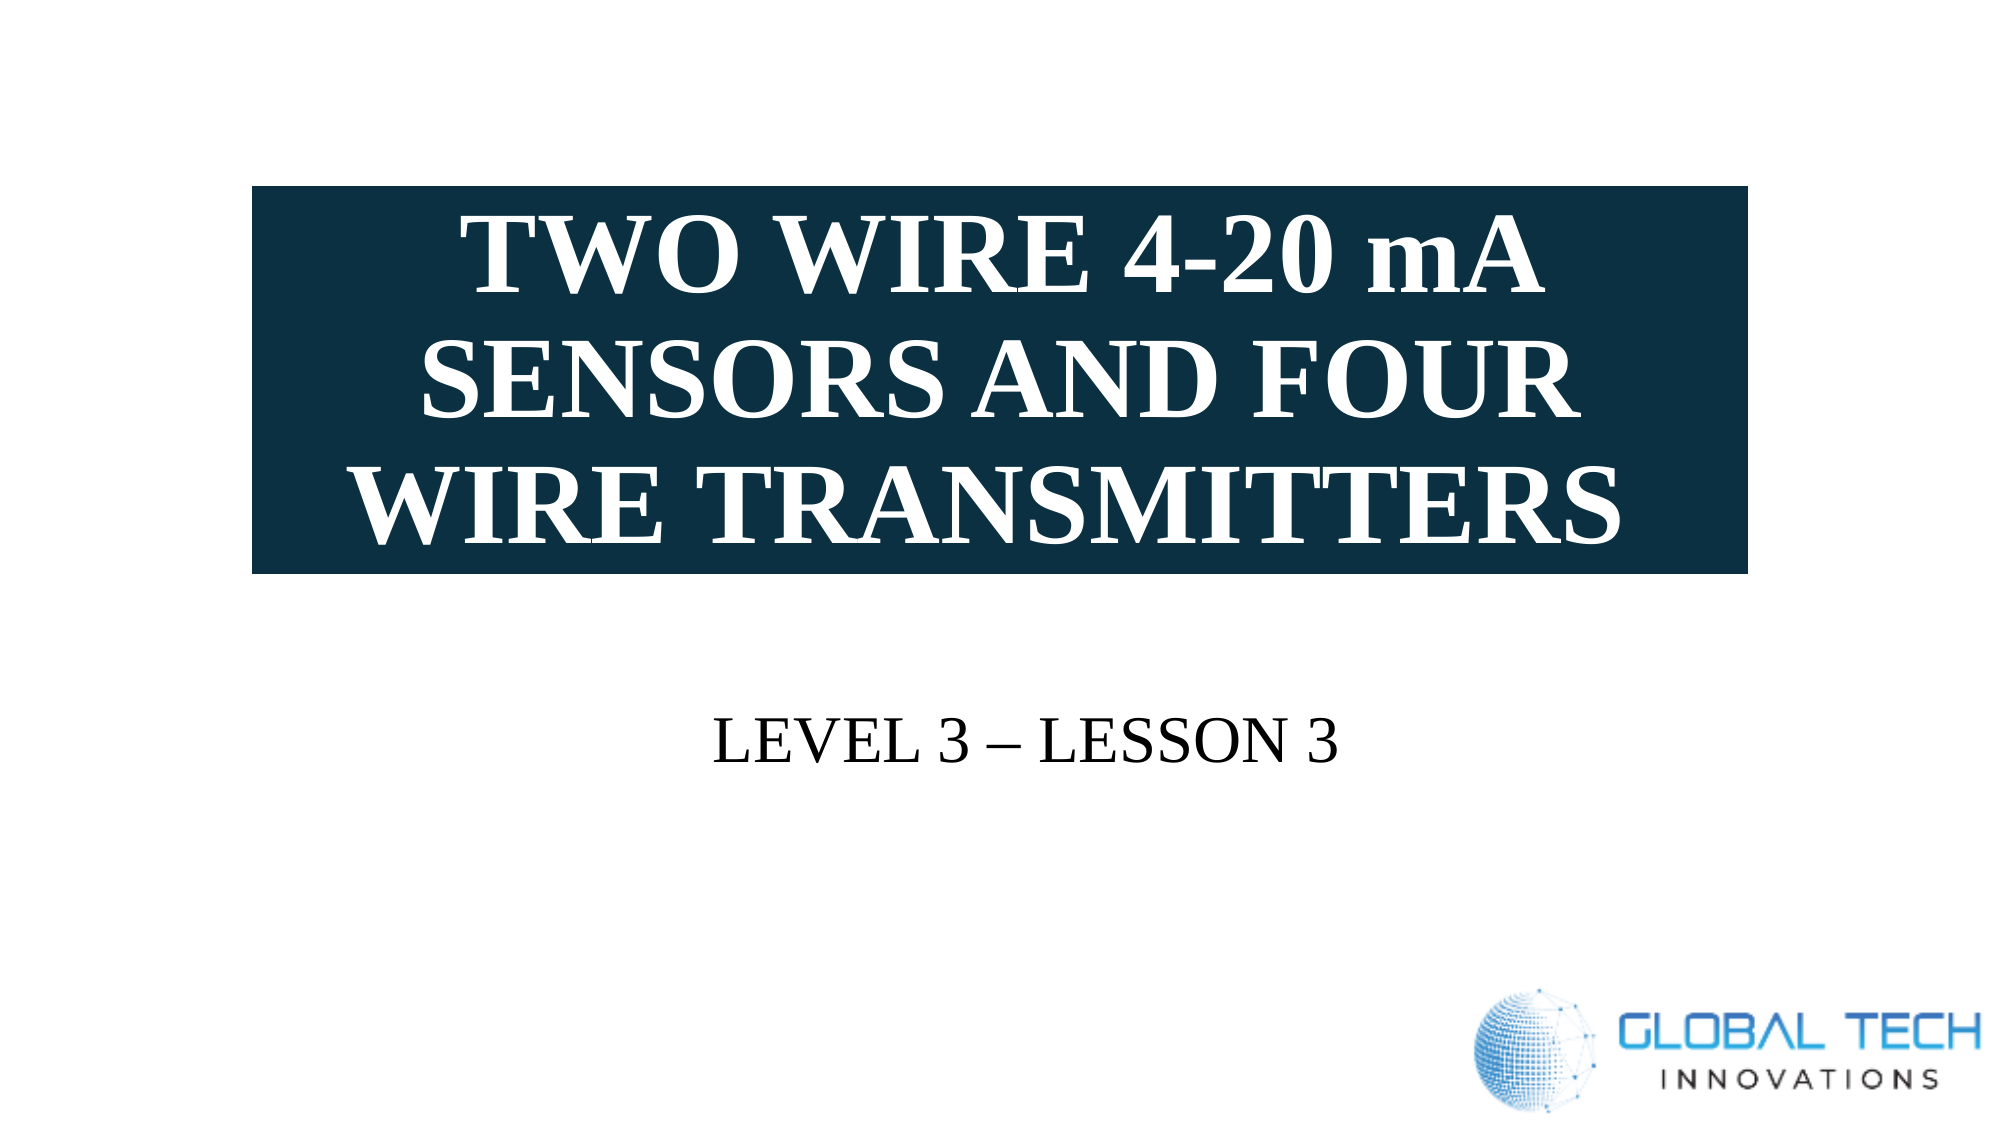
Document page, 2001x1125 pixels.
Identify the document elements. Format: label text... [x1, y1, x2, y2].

picture [1462, 984, 2000, 1125]
subtitle LEVEL 3 – LESSON 3 [276, 697, 1777, 969]
title TWO WIRE 4-20 mA SENSORS AND FOUR WIRE TRANSMITTERS [248, 182, 1752, 578]
